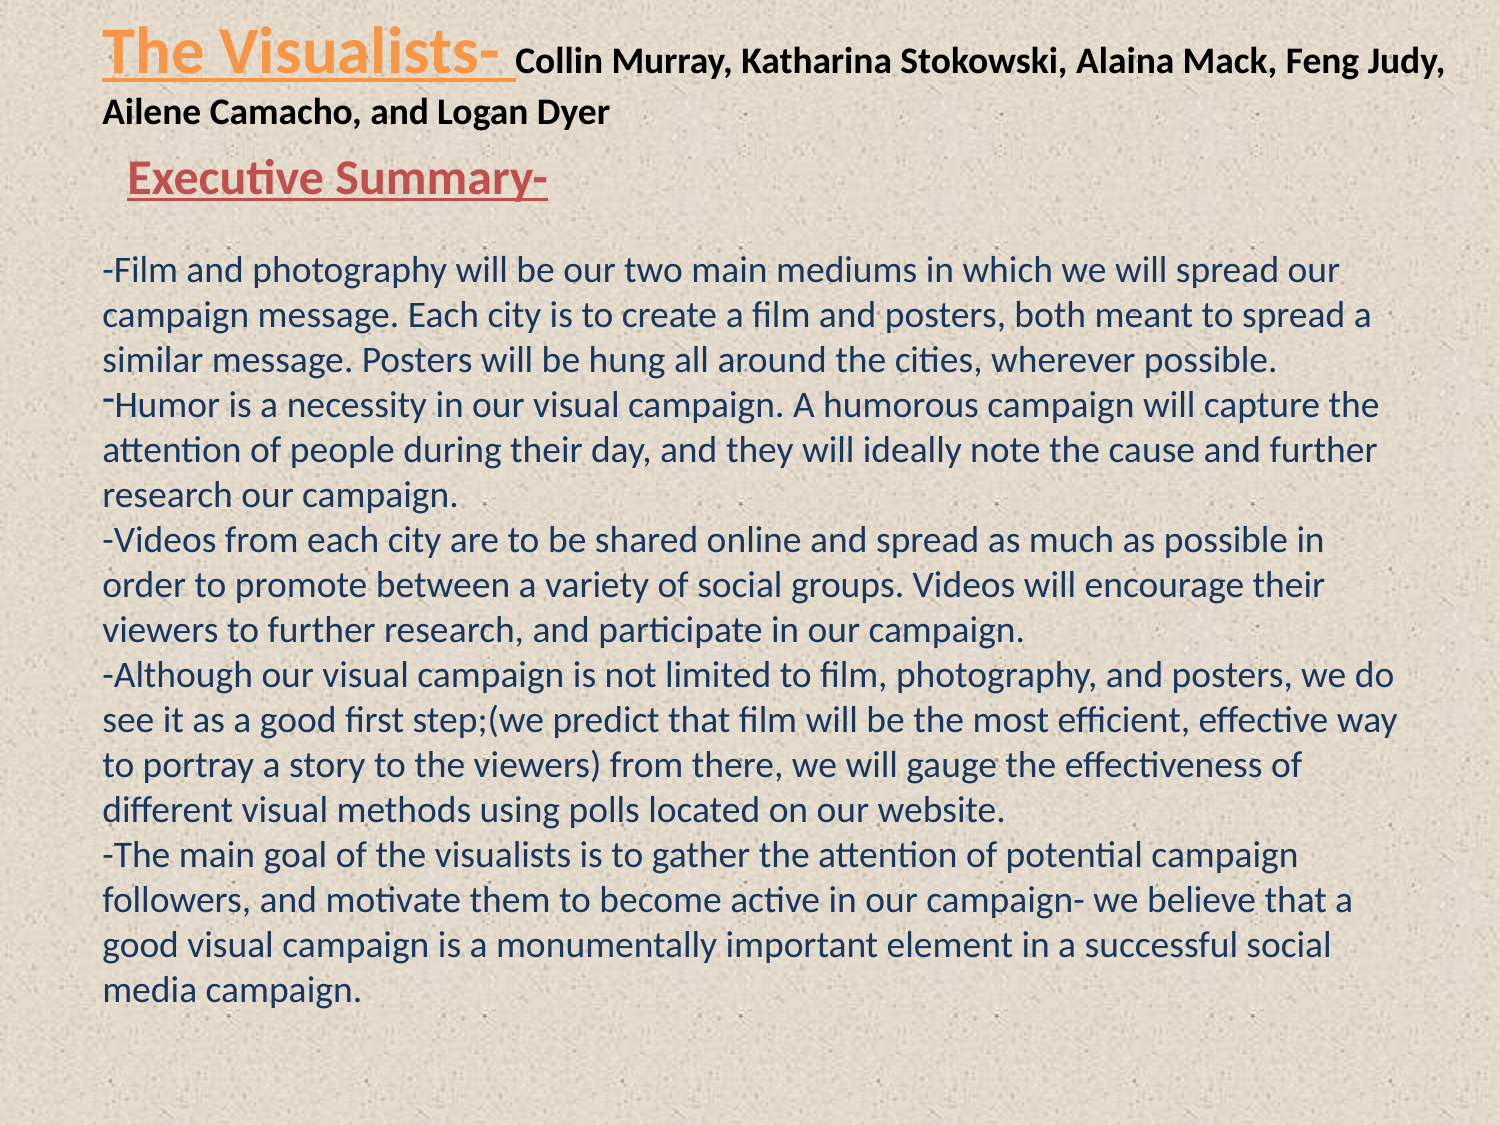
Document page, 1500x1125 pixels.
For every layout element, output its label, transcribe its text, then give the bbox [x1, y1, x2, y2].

text_box Executive Summary- [112, 137, 1363, 213]
text_box -Film and photography will be our two main mediums in which we will spread our campaign message. Each city is to create a film and posters, both meant to spread a similar message. Posters will be hung all around the cities, wherever possible. Humor is a necessity in our visual campaign. A humorous campaign will capture the attention of people during their day, and they will ideally note the cause and further research our campaign. -Videos from each city are to be shared online and spread as much as possible in order to promote between a variety of social groups. Videos will encourage their viewers to further research, and participate in our campaign. -Although our visual campaign is not limited to film, photography, and posters, we do see it as a good first step;(we predict that film will be the most efficient, effective way to portray a story to the viewers) from there, we will gauge the effectiveness of different visual methods using polls located on our website. -The main goal of the visualists is to gather the attention of potential campaign followers, and motivate them to become active in our campaign- we believe that a good visual campaign is a monumentally important element in a successful social media campaign. [87, 237, 1425, 1018]
text_box The Visualists- Collin Murray, Katharina Stokowski, Alaina Mack, Feng Judy, Ailene Camacho, and Logan Dyer [87, 0, 1500, 140]
picture [0, 0, 1500, 1125]
